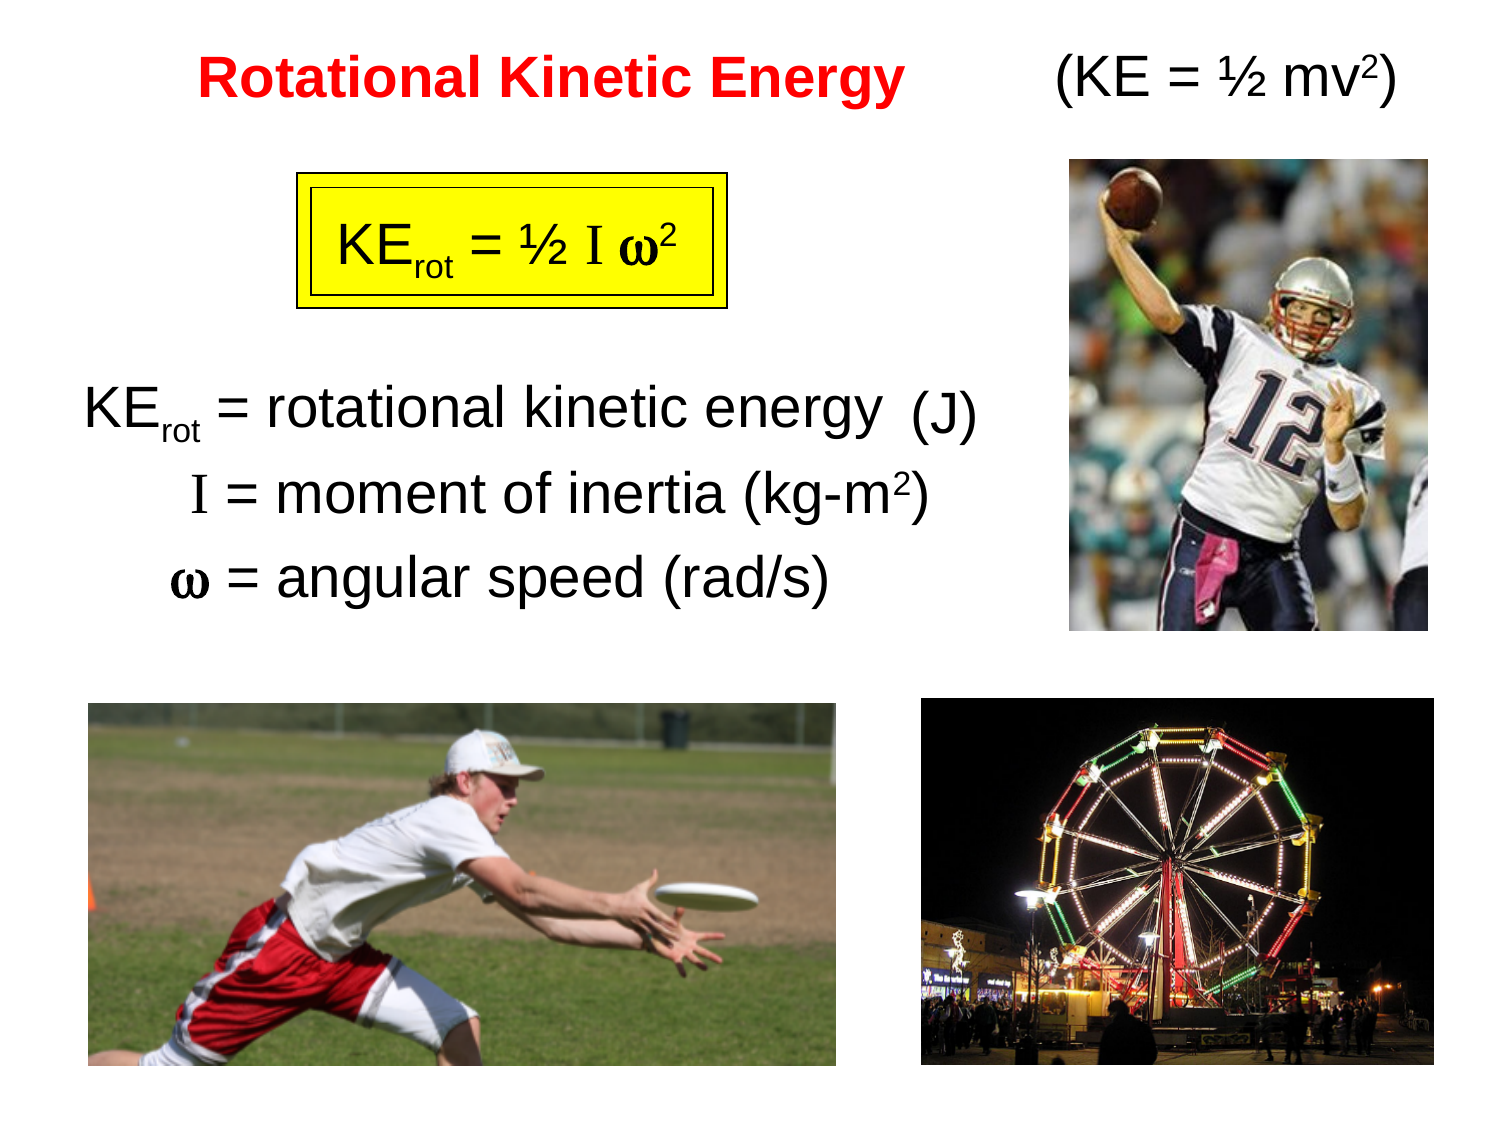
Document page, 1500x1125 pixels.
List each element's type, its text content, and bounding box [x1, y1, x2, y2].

text_box w = angular speed (rad/s) [155, 531, 864, 617]
text_box I = moment of inertia (kg-m2) [175, 447, 963, 533]
picture [921, 698, 1434, 1065]
text_box KErot = rotational kinetic energy [68, 361, 912, 457]
text_box (J) [895, 367, 1011, 453]
text_box (KE = ½ mv2) [1039, 30, 1430, 115]
text_box [310, 187, 713, 295]
picture [1069, 159, 1429, 631]
text_box KErot = ½ I w2 [321, 198, 716, 293]
picture [88, 702, 836, 1066]
text_box Rotational Kinetic Energy [183, 31, 939, 117]
text_box [296, 173, 727, 308]
